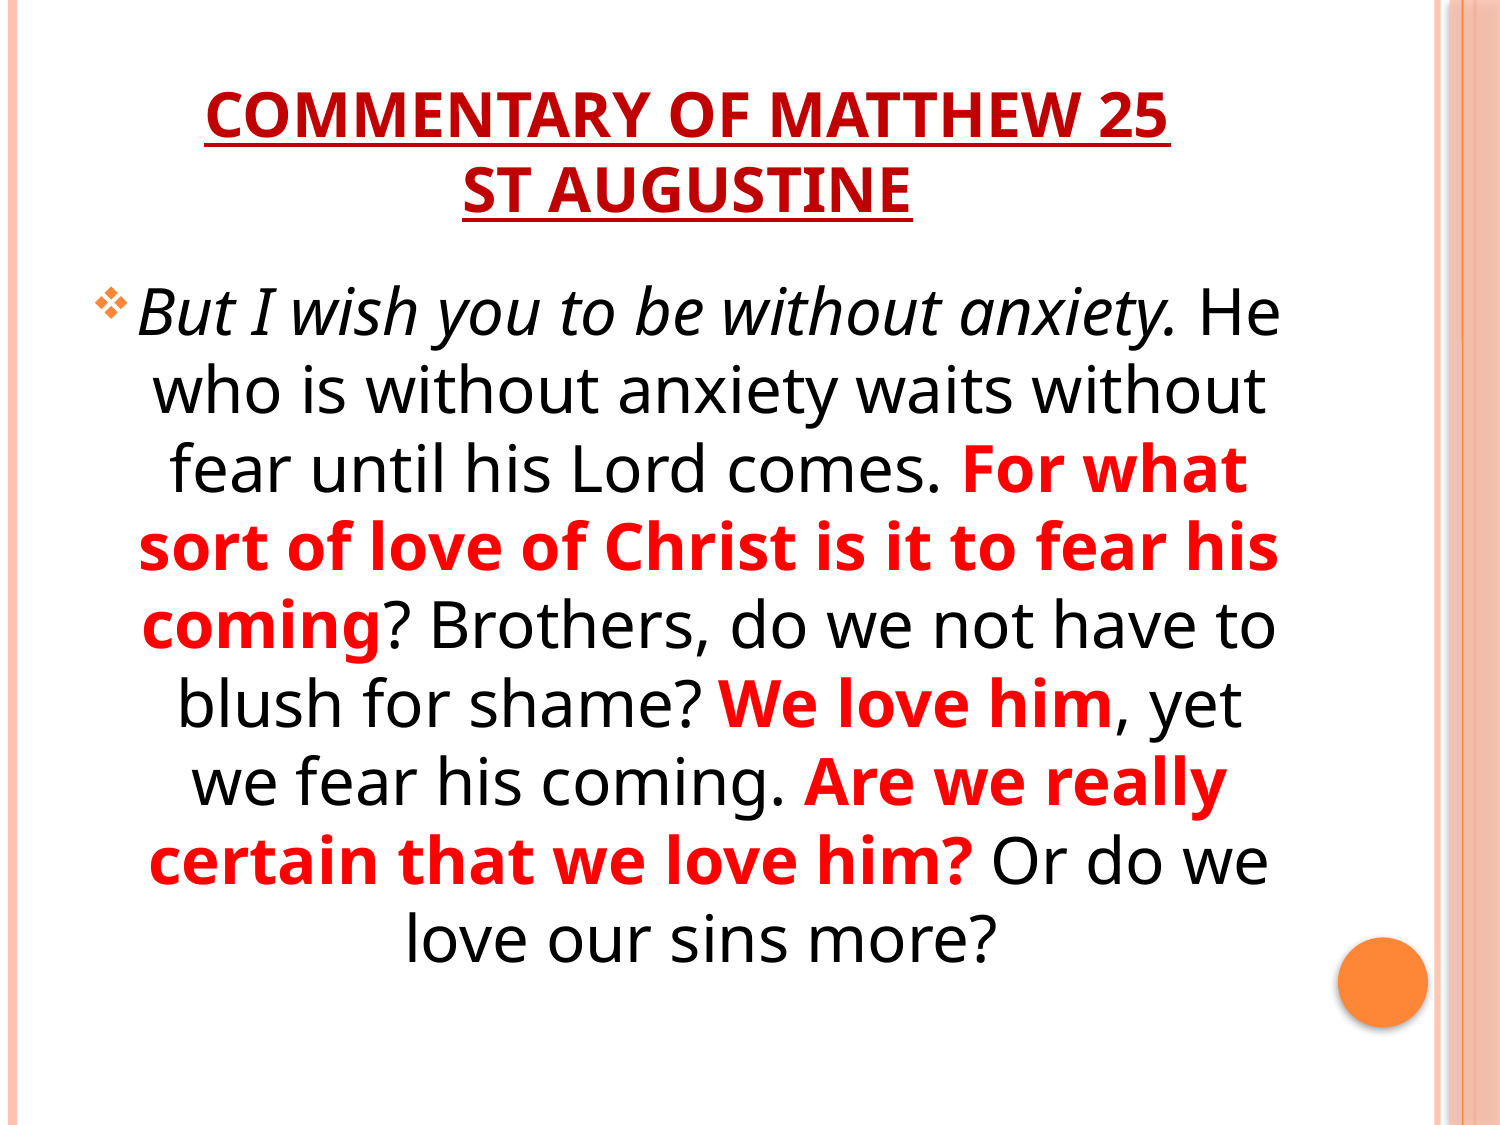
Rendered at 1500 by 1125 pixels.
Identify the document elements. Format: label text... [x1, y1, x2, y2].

title Commentary of Matthew 25 St Augustine [75, 45, 1300, 233]
list But I wish you to be without anxiety. He who is without anxiety waits without fear until his Lord comes. For what sort of love of Christ is it to fear his coming? Brothers, do we not have to blush for shame? We love him, yet we fear his coming. Are we really certain that we love him? Or do we love our sins more? [75, 262, 1300, 1062]
